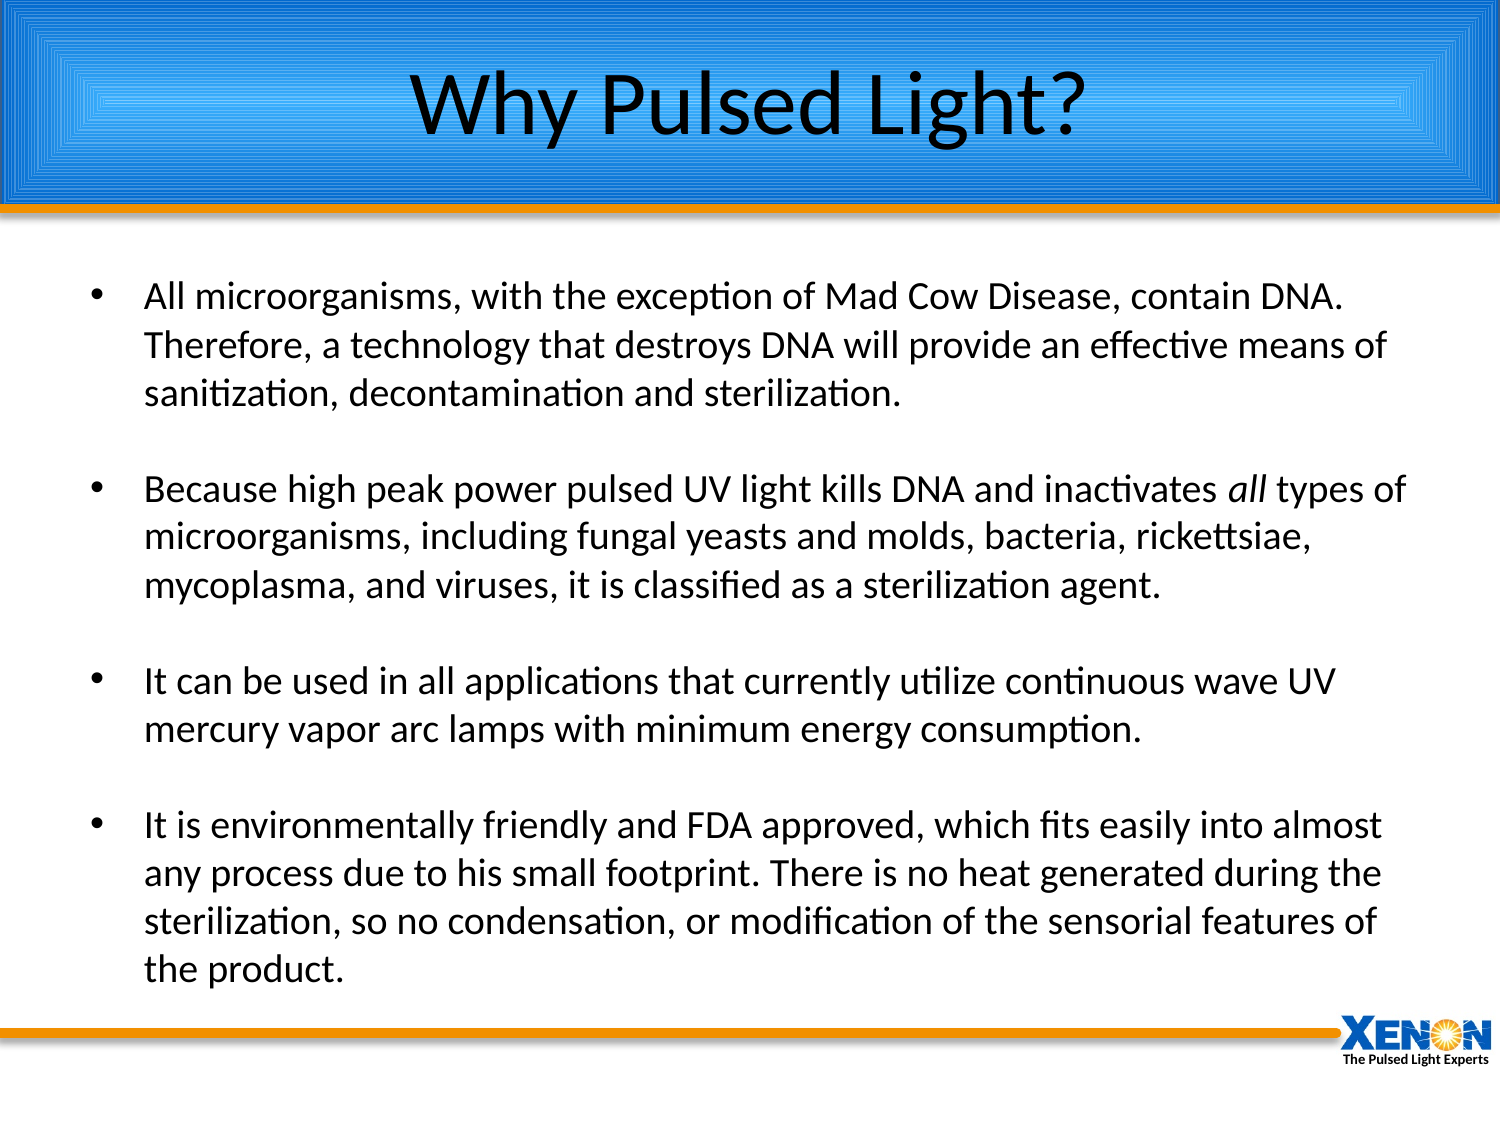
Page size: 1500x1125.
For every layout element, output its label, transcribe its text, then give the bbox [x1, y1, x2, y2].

list All microorganisms, with the exception of Mad Cow Disease, contain DNA. Therefore, a technology that destroys DNA will provide an effective means of sanitization, decontamination and sterilization. Because high peak power pulsed UV light kills DNA and inactivates all types of microorganisms, including fungal yeasts and molds, bacteria, rickettsiae, mycoplasma, and viruses, it is classified as a sterilization agent. It can be used in all applications that currently utilize continuous wave UV mercury vapor arc lamps with minimum energy consumption. It is environmentally friendly and FDA approved, which fits easily into almost any process due to his small footprint. There is no heat generated during the sterilization, so no condensation, or modification of the sensorial features of the product. [75, 262, 1425, 1005]
title Why Pulsed Light? [75, 3, 1425, 192]
picture [1336, 1010, 1496, 1056]
